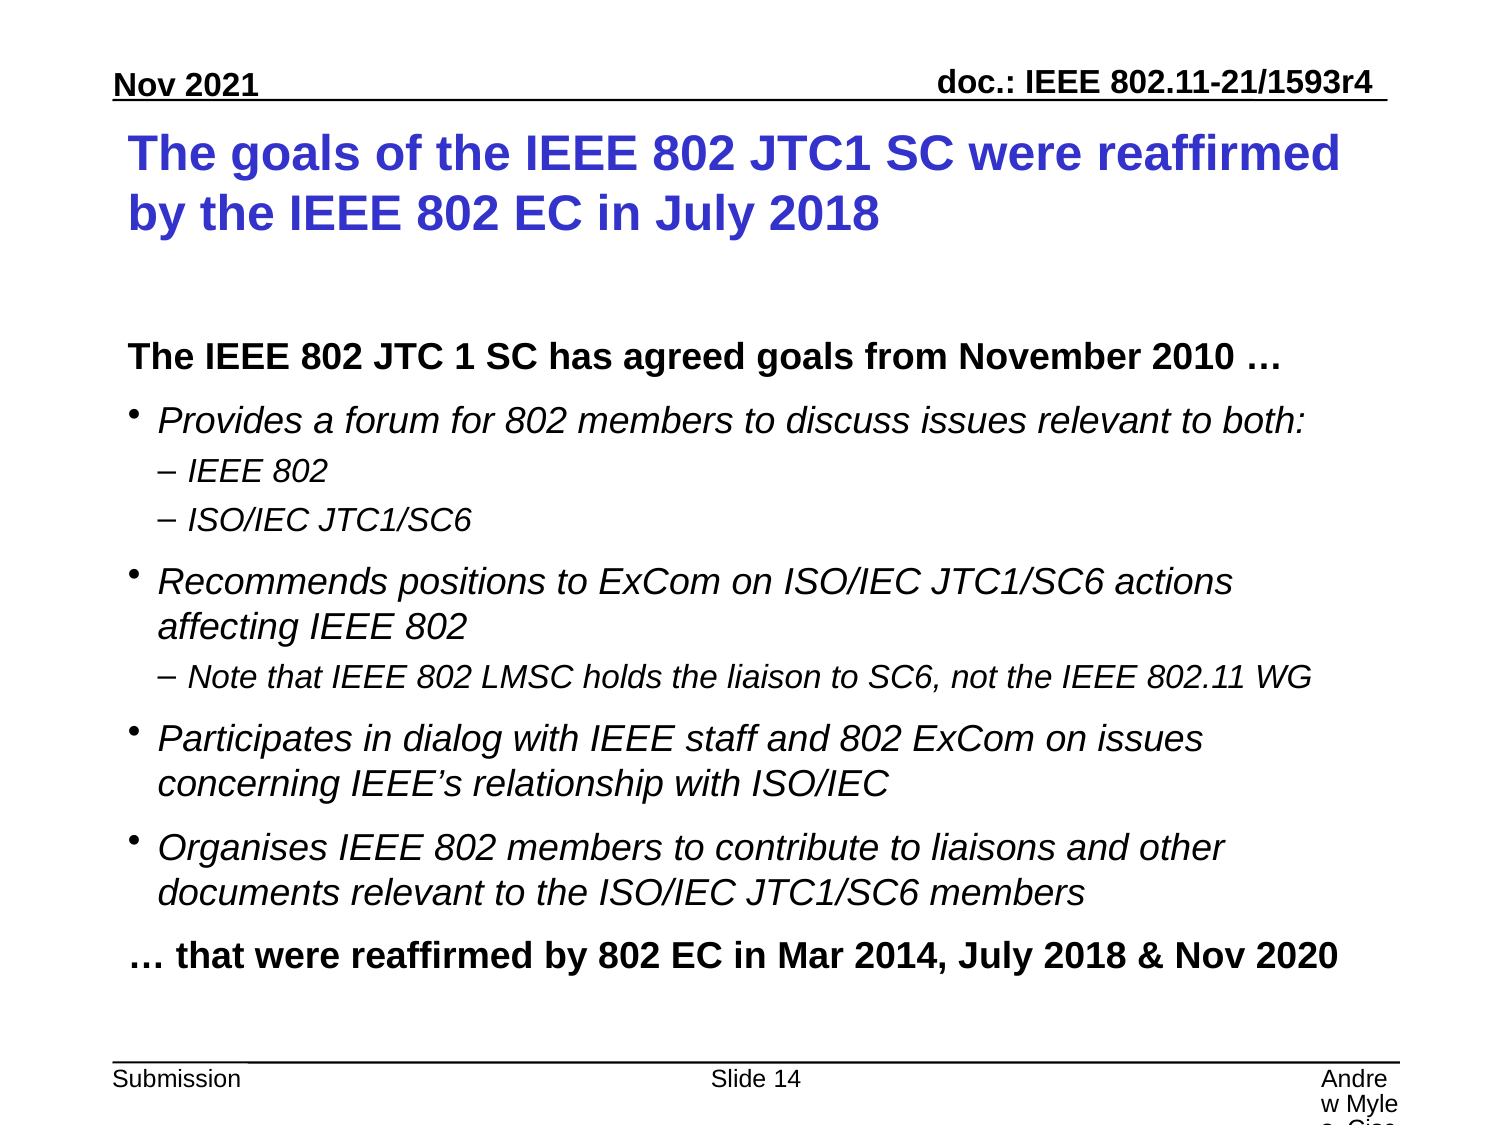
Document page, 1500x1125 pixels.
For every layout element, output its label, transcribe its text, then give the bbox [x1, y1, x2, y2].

list The IEEE 802 JTC 1 SC has agreed goals from November 2010 … Provides a forum for 802 members to discuss issues relevant to both: IEEE 802 ISO/IEC JTC1/SC6 Recommends positions to ExCom on ISO/IEC JTC1/SC6 actions affecting IEEE 802 Note that IEEE 802 LMSC holds the liaison to SC6, not the IEEE 802.11 WG Participates in dialog with IEEE staff and 802 ExCom on issues concerning IEEE’s relationship with ISO/IEC Organises IEEE 802 members to contribute to liaisons and other documents relevant to the ISO/IEC JTC1/SC6 members … that were reaffirmed by 802 EC in Mar 2014, July 2018 & Nov 2020 [112, 324, 1388, 1000]
footer Andrew Myles, Cisco [1320, 1061, 1402, 1093]
slide_number Slide 14 [709, 1061, 803, 1093]
title The goals of the IEEE 802 JTC1 SC were reaffirmed by the IEEE 802 EC in July 2018 [112, 112, 1388, 288]
